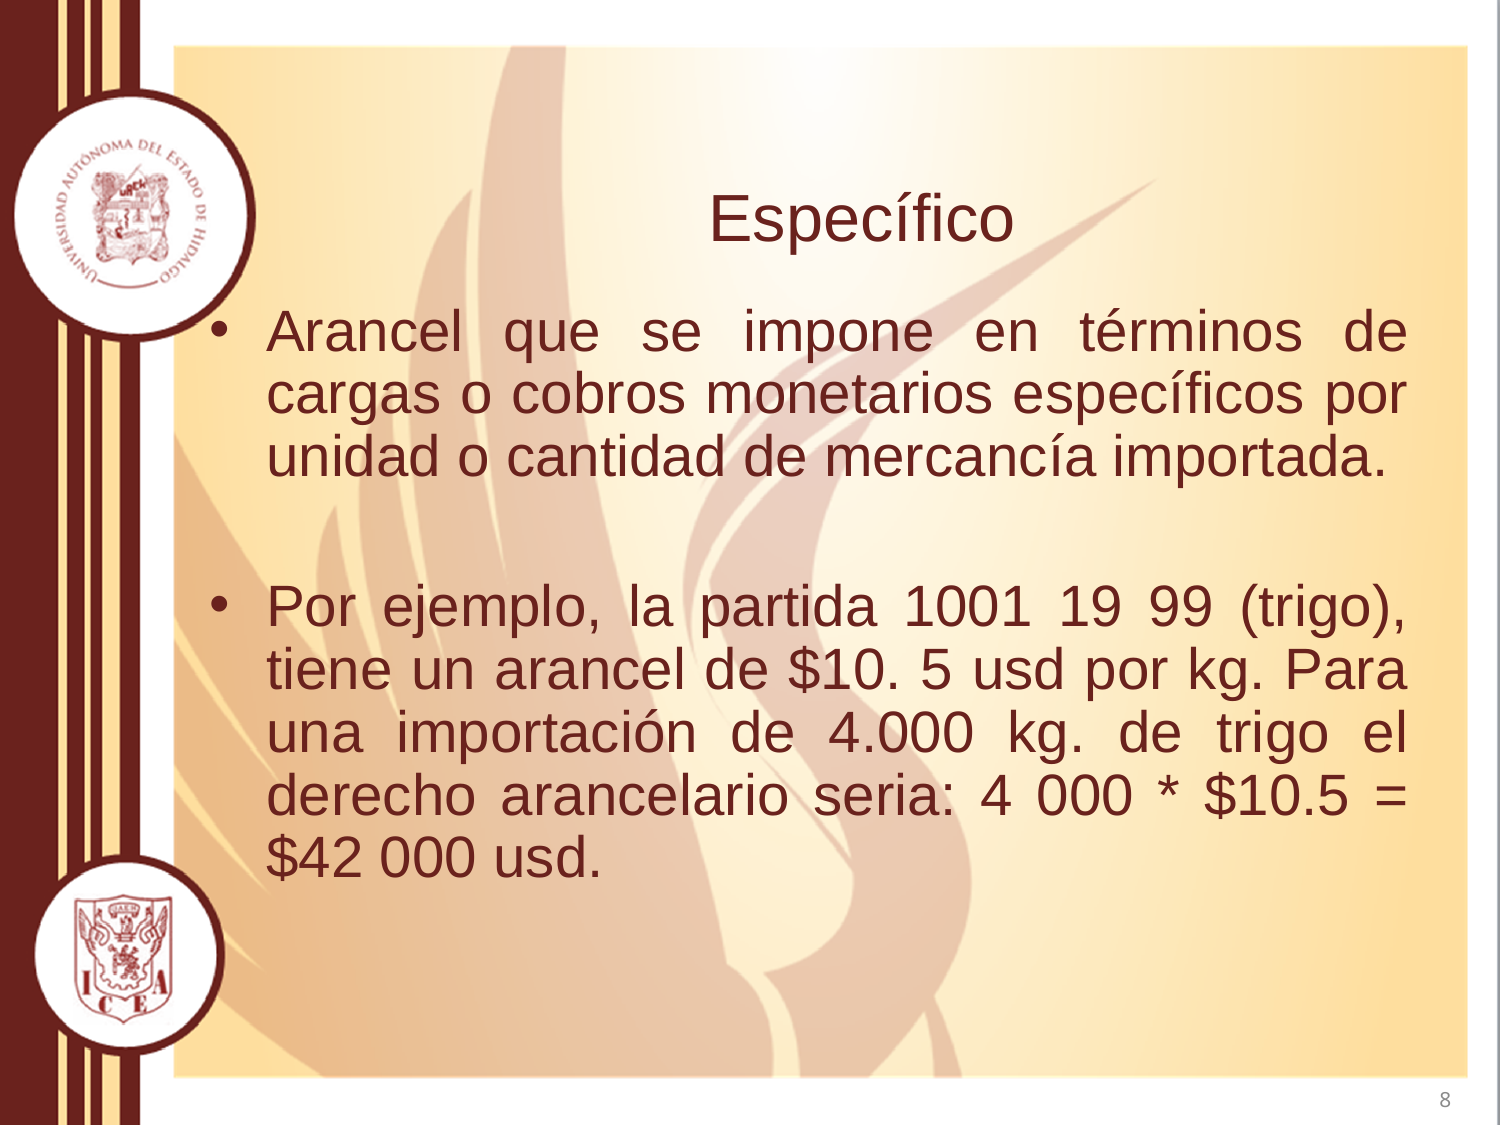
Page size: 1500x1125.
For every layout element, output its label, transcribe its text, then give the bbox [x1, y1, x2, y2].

list Arancel que se impone en términos de cargas o cobros monetarios específicos por unidad o cantidad de mercancía importada. Por ejemplo, la partida 1001 19 99 (trigo), tiene un arancel de $10. 5 usd por kg. Para una importación de 4.000 kg. de trigo el derecho arancelario seria: 4 000 * $10.5 = $42 000 usd. [194, 293, 1425, 1005]
slide_number 8 [1116, 1070, 1467, 1125]
picture [0, 0, 1500, 1125]
title Específico [383, 151, 1341, 279]
